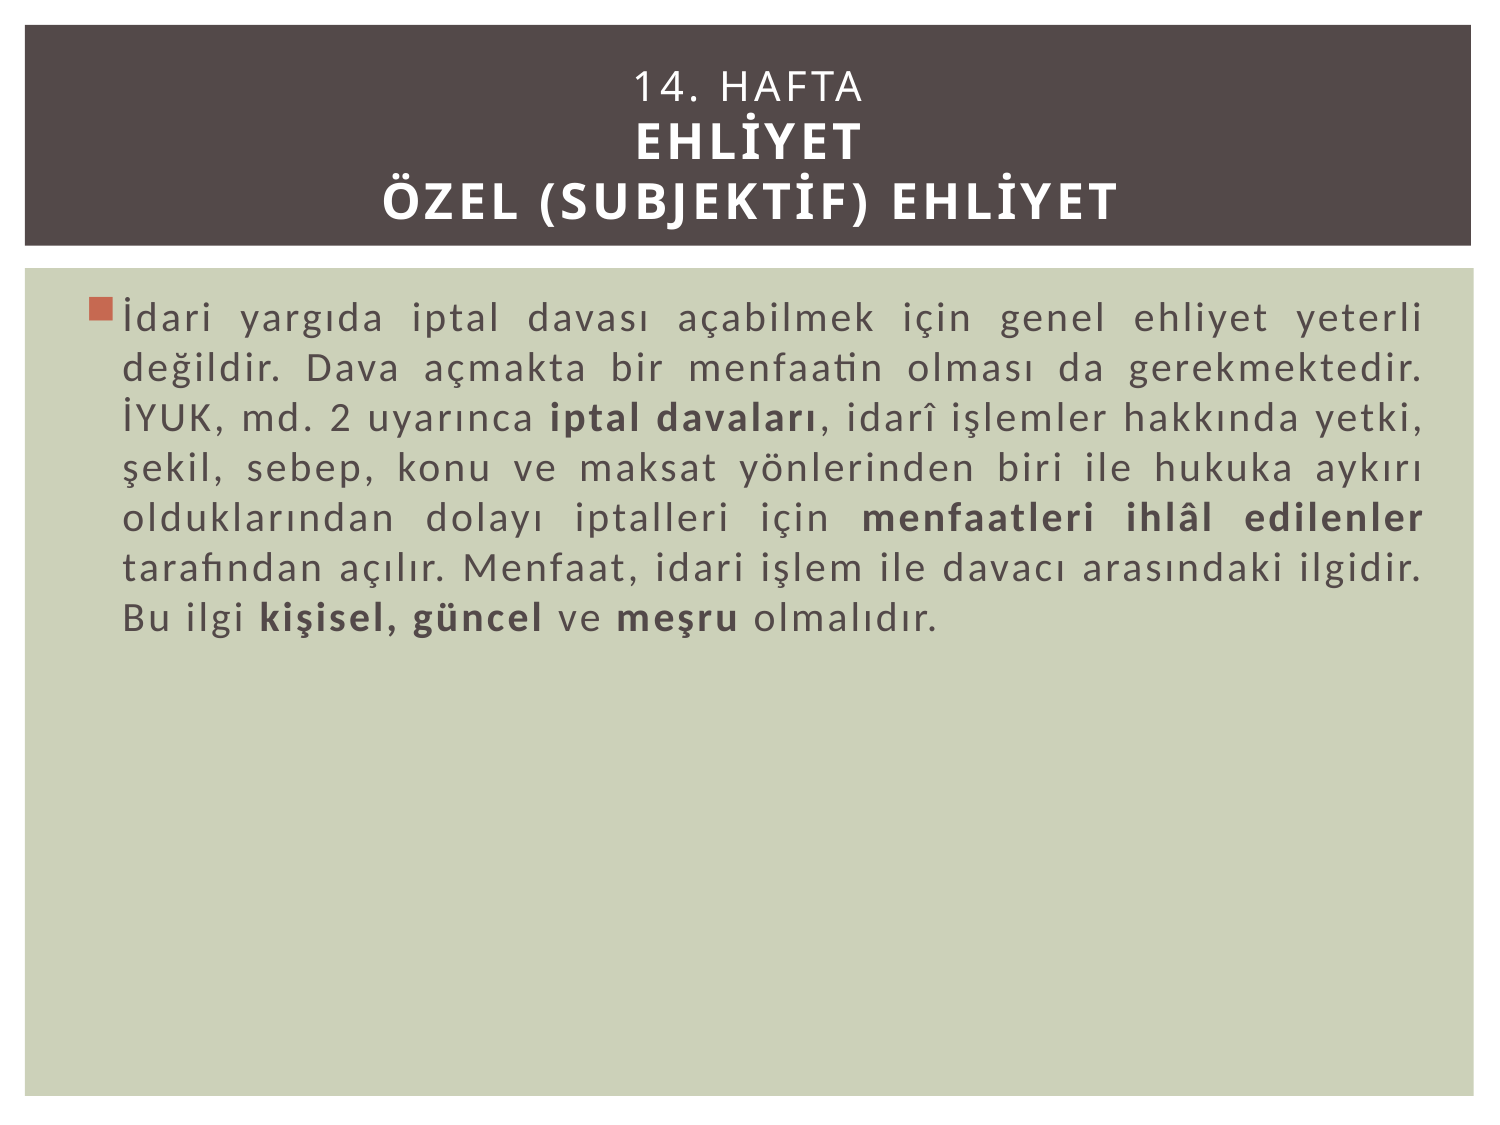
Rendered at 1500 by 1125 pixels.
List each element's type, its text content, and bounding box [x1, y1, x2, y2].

list İdari yargıda iptal davası açabilmek için genel ehliyet yeterli değildir. Dava açmakta bir menfaatin olması da gerekmektedir. İYUK, md. 2 uyarınca iptal davaları, idarî işlemler hakkında yetki, şekil, sebep, konu ve maksat yönlerinden biri ile hukuka aykırı olduklarından dolayı iptalleri için menfaatleri ihlâl edilenler tarafından açılır. Menfaat, idari işlem ile davacı arasındaki ilgidir. Bu ilgi kişisel, güncel ve meşru olmalıdır. [62, 281, 1442, 1005]
title 14. Hafta EHLİYET ÖZEL (SUBJEKTİF) EHLİYET [62, 58, 1438, 232]
